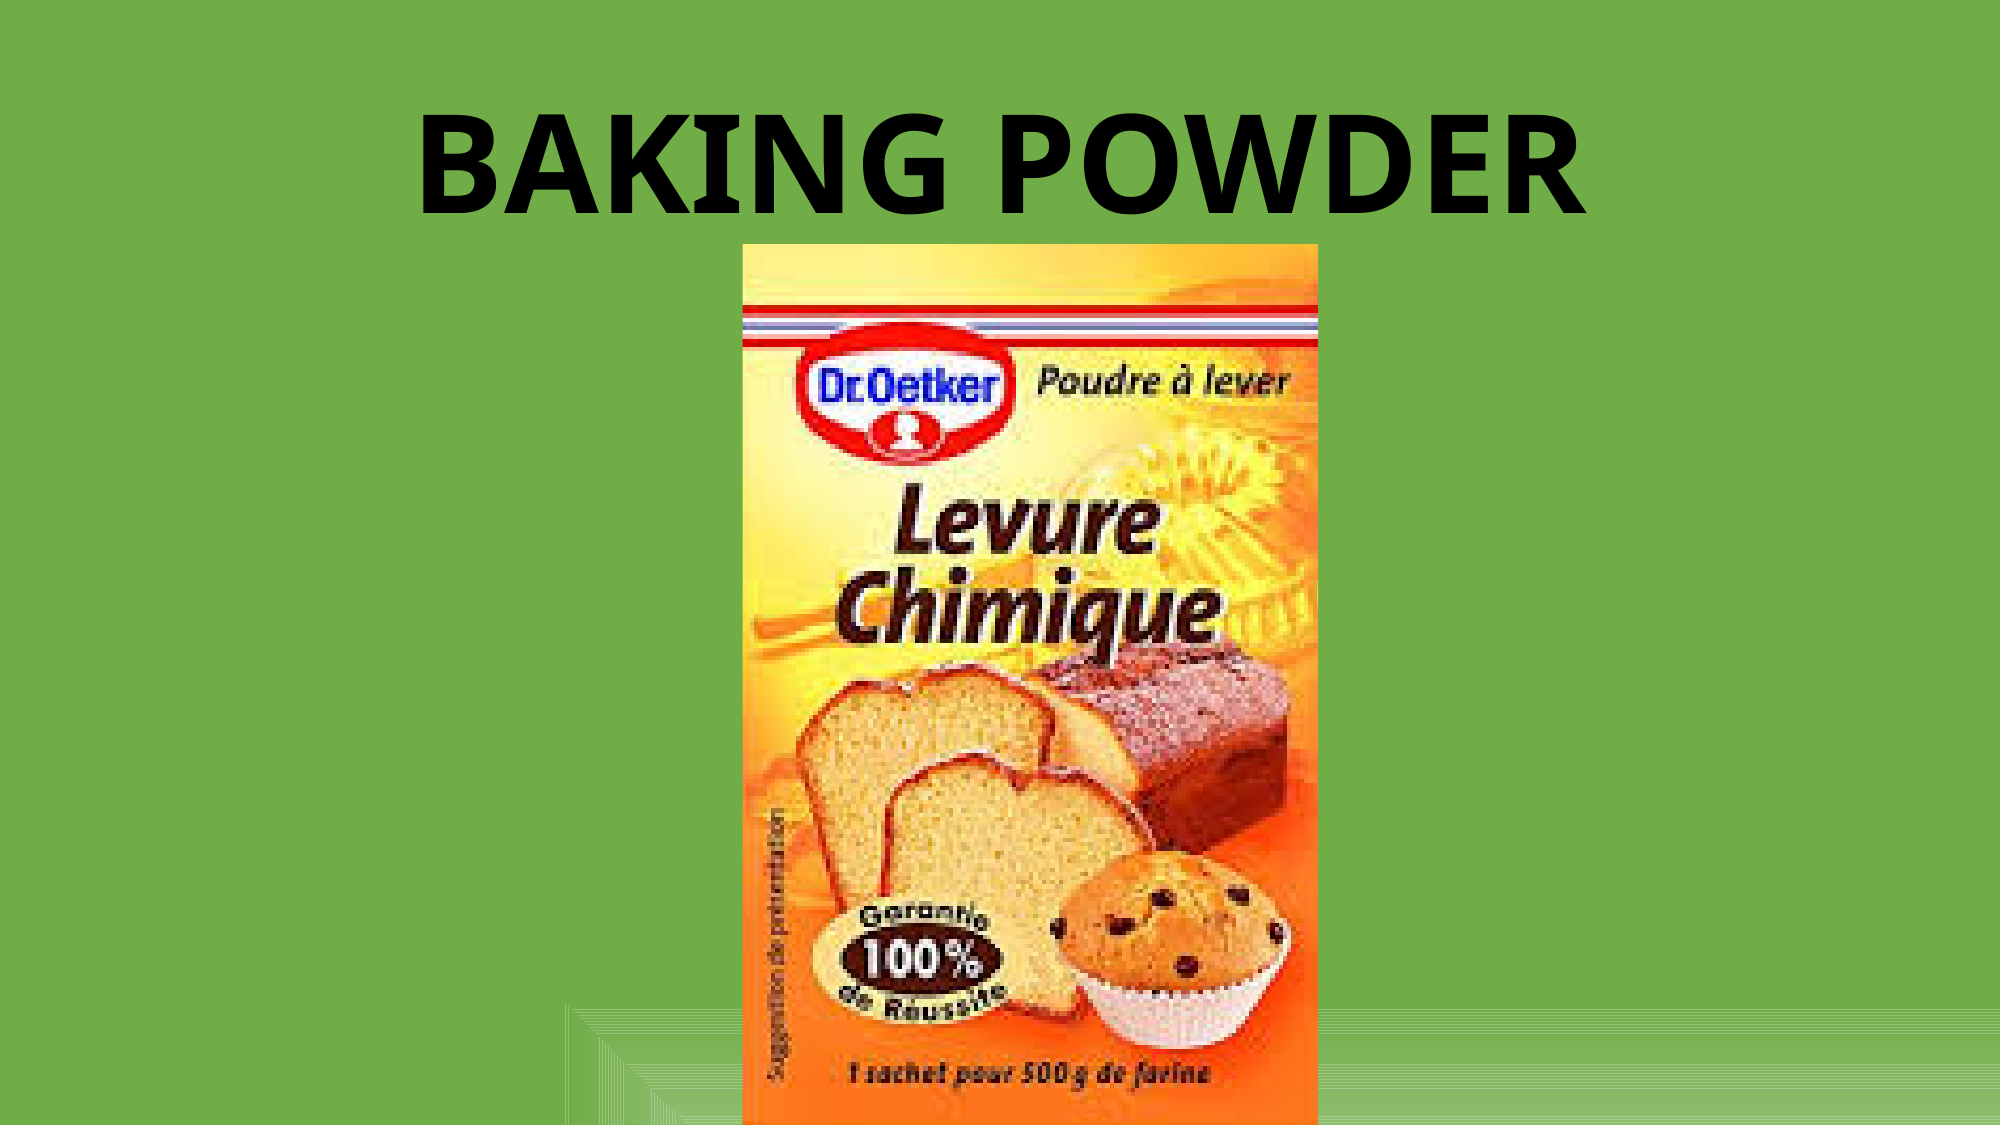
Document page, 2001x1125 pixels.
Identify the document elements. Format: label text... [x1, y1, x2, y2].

title BAKING POWDER [137, 59, 1863, 278]
picture [742, 243, 1319, 1125]
